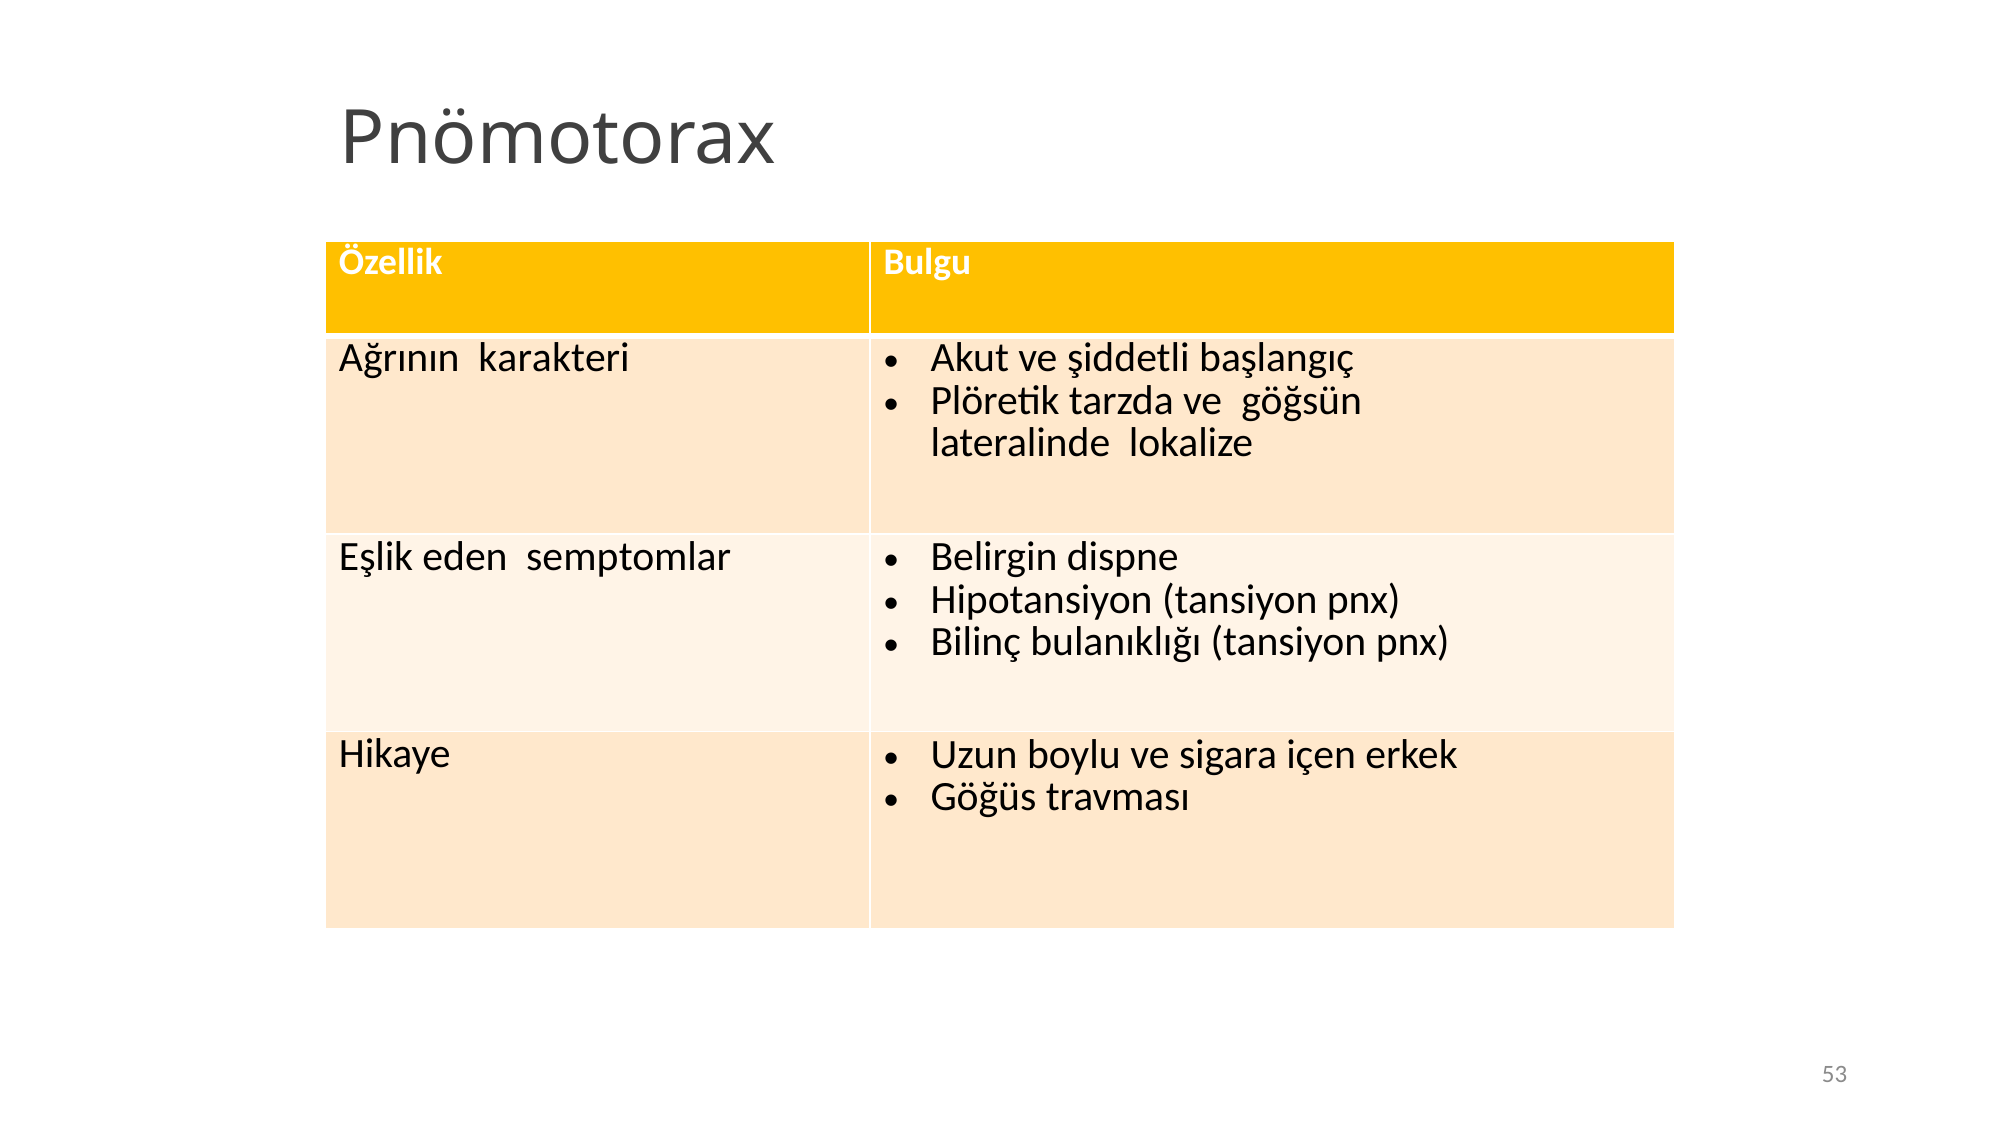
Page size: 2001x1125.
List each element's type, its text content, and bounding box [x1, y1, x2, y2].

table_cell Akut ve şiddetli başlangıç Plöretik tarzda ve göğsün lateralinde lokalize [871, 339, 1674, 533]
table_cell Ağrının karakteri [326, 339, 869, 533]
table_cell Belirgin dispne Hipotansiyon (tansiyon pnx) Bilinç bulanıklığı (tansiyon pnx) [871, 535, 1674, 731]
table_header Özellik [326, 242, 869, 333]
table_header Bulgu [871, 242, 1674, 333]
title Pnömotorax [324, 45, 1591, 233]
table_cell Eşlik eden semptomlar [326, 535, 869, 731]
table_cell Hikaye [326, 732, 869, 928]
slide_number 53 [1412, 1042, 1863, 1103]
table_cell Uzun boylu ve sigara içen erkek Göğüs travması [871, 732, 1674, 928]
